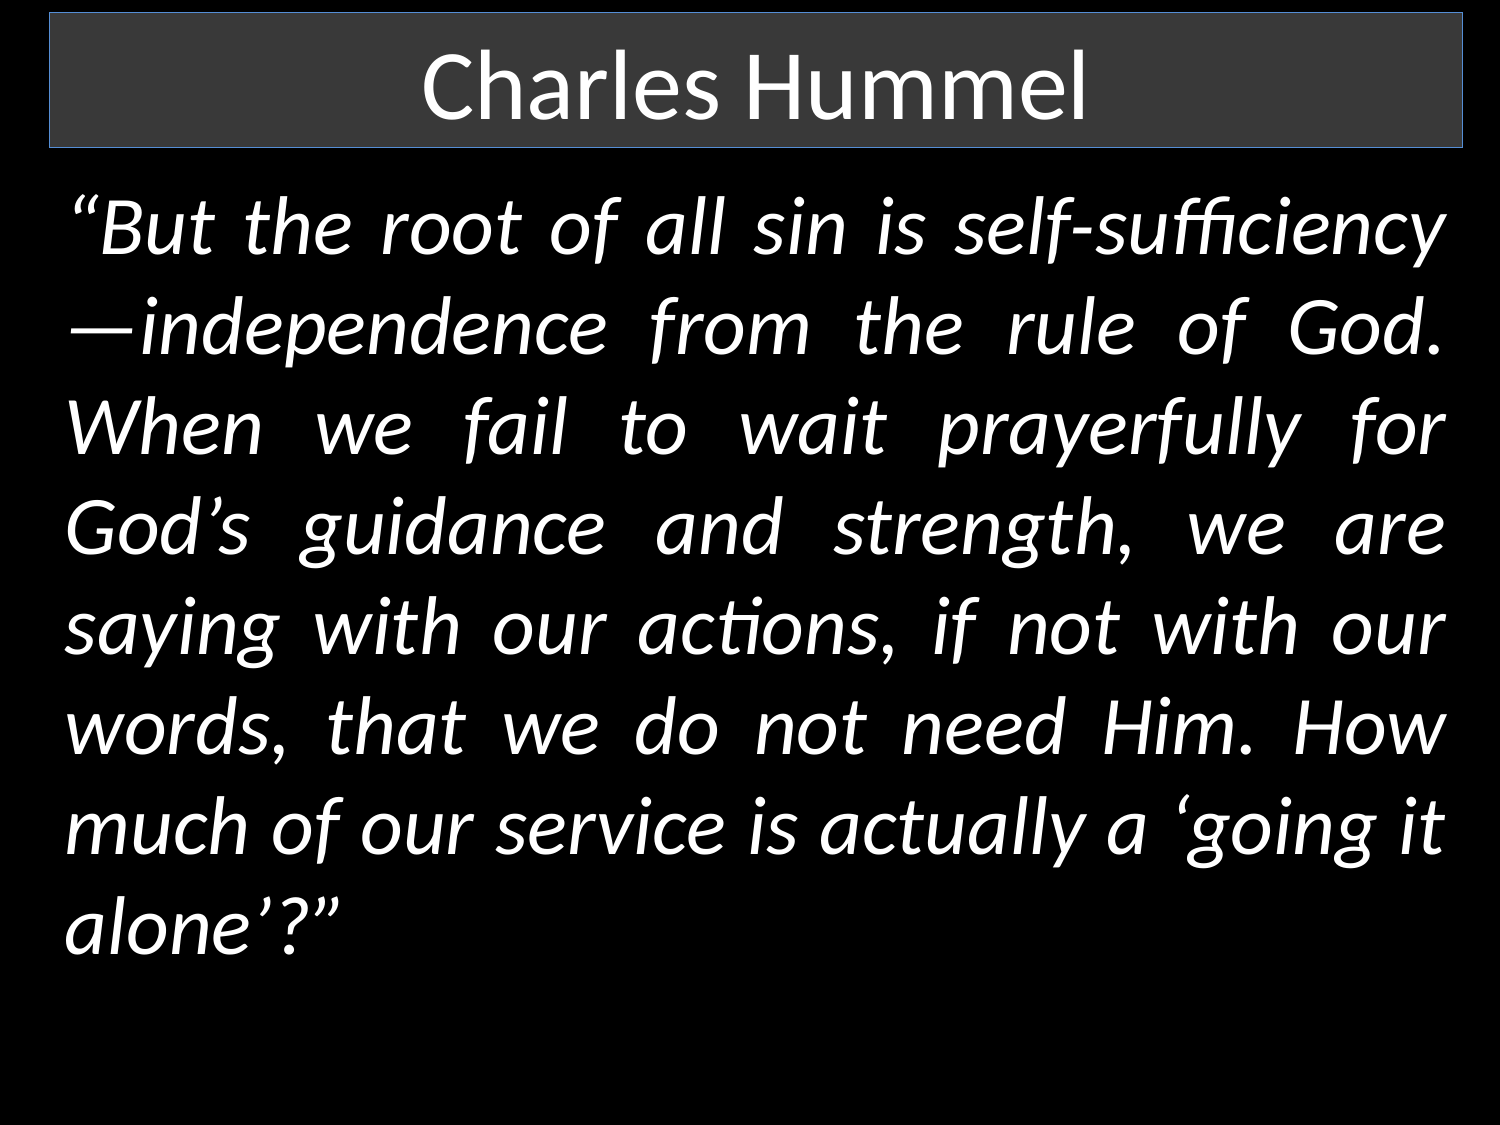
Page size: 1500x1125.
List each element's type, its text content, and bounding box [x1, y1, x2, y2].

text_box “But the root of all sin is self-sufficiency—independence from the rule of God. When we fail to wait prayerfully for God’s guidance and strength, we are saying with our actions, if not with our words, that we do not need Him. How much of our service is actually a ‘going it alone’?” [49, 163, 1463, 979]
text_box Charles Hummel [49, 12, 1463, 148]
